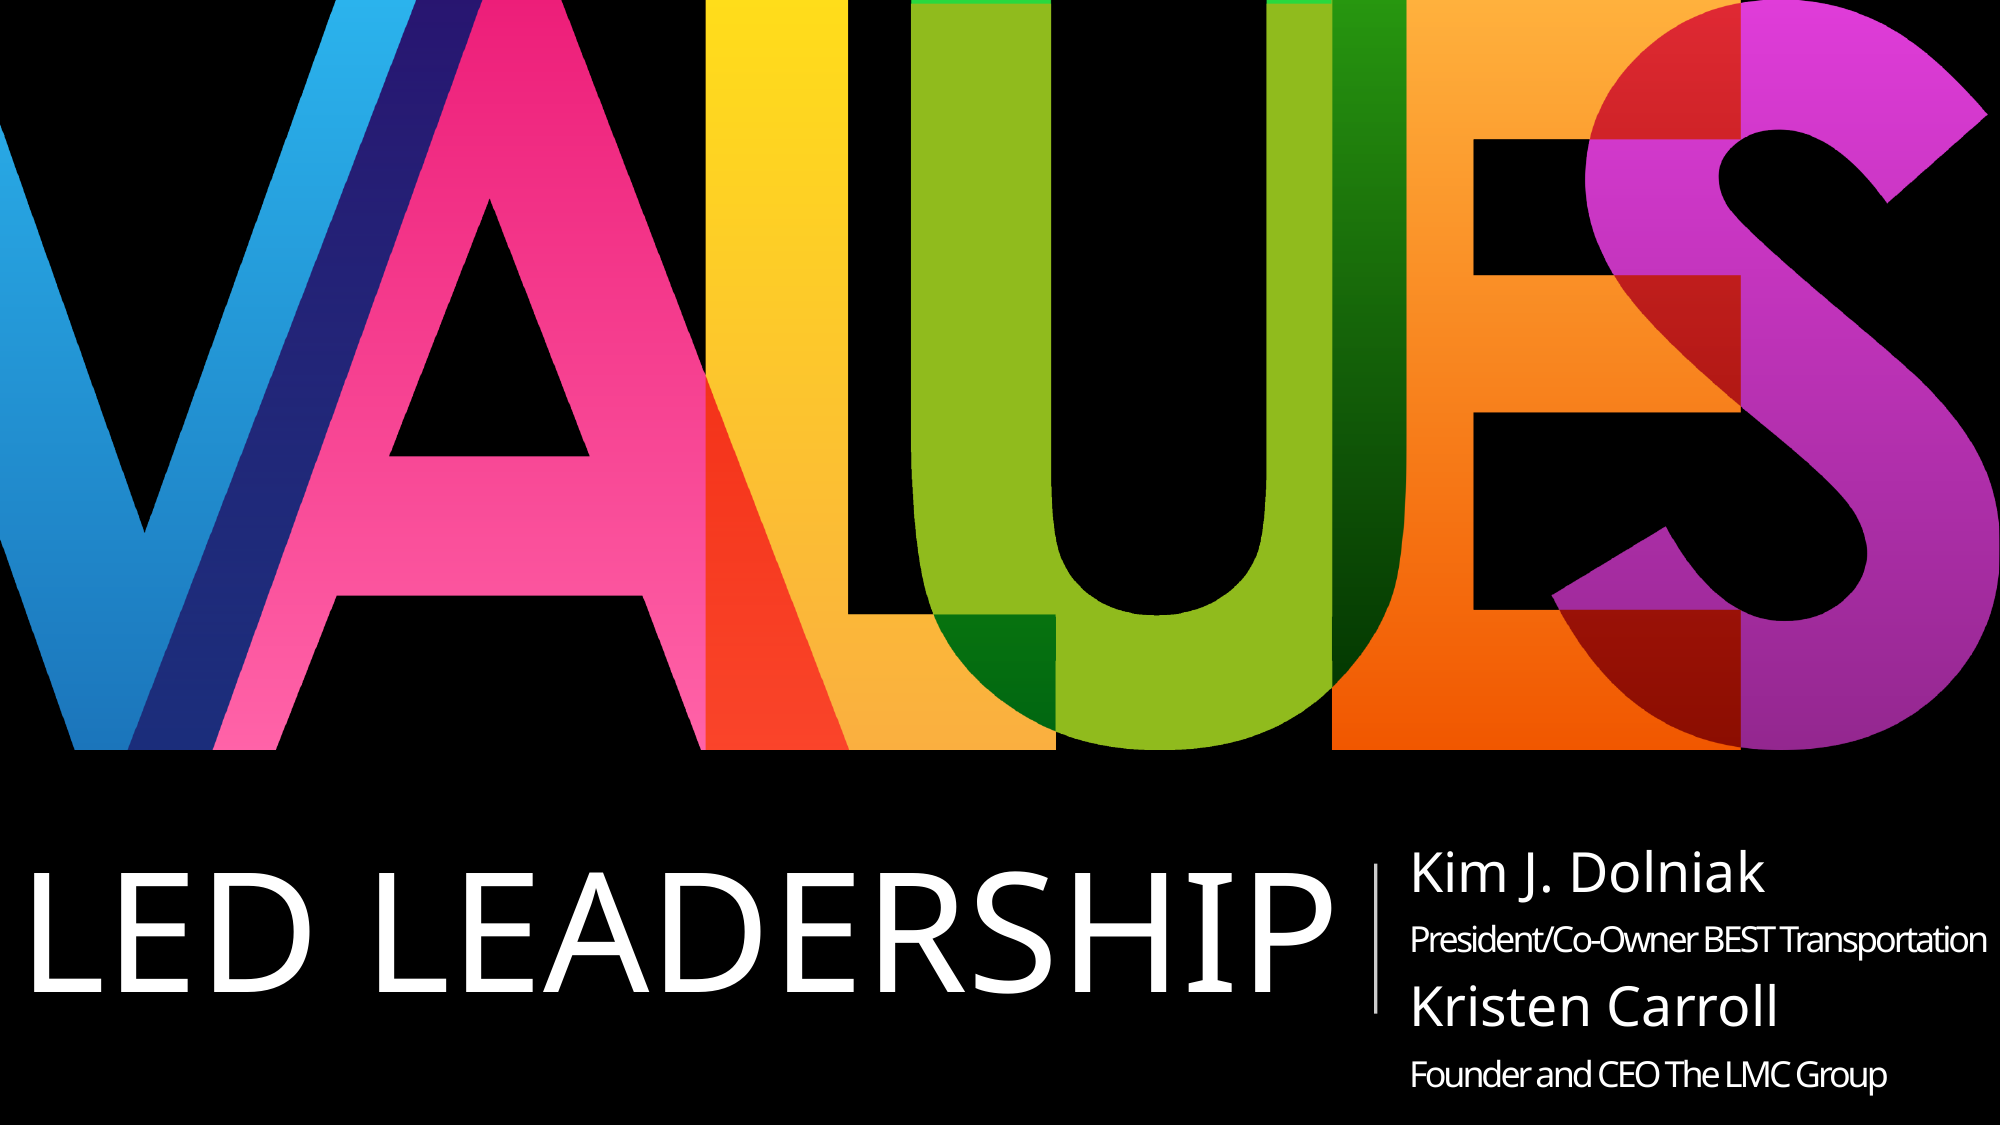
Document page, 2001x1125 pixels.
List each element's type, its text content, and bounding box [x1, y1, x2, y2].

title LED LEADERSHIP [0, 835, 1357, 1043]
picture [0, 0, 2000, 750]
subtitle Kim J. Dolniak President/Co-Owner BEST Transportation Kristen Carroll Founder and CEO The LMC Group [1394, 835, 2000, 1104]
